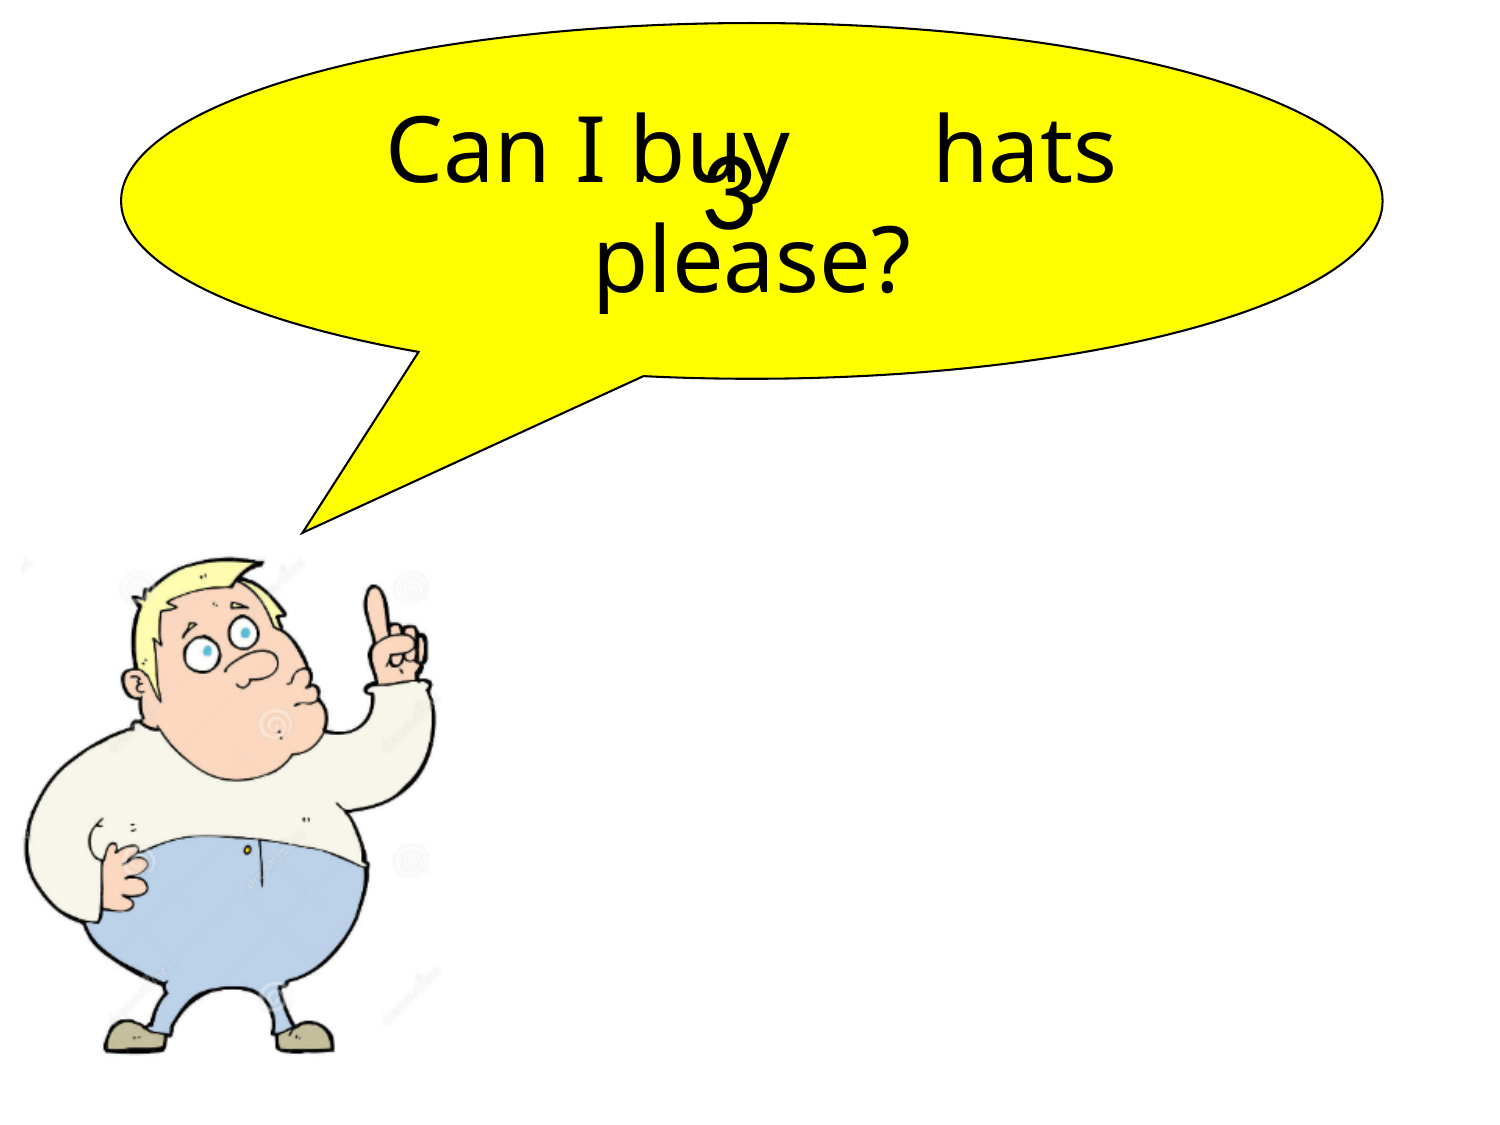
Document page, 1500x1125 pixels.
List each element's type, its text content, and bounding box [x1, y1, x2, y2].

picture [21, 538, 446, 1068]
text_box 3 [685, 109, 773, 260]
text_box Can I buy hats please? [120, 21, 1384, 536]
